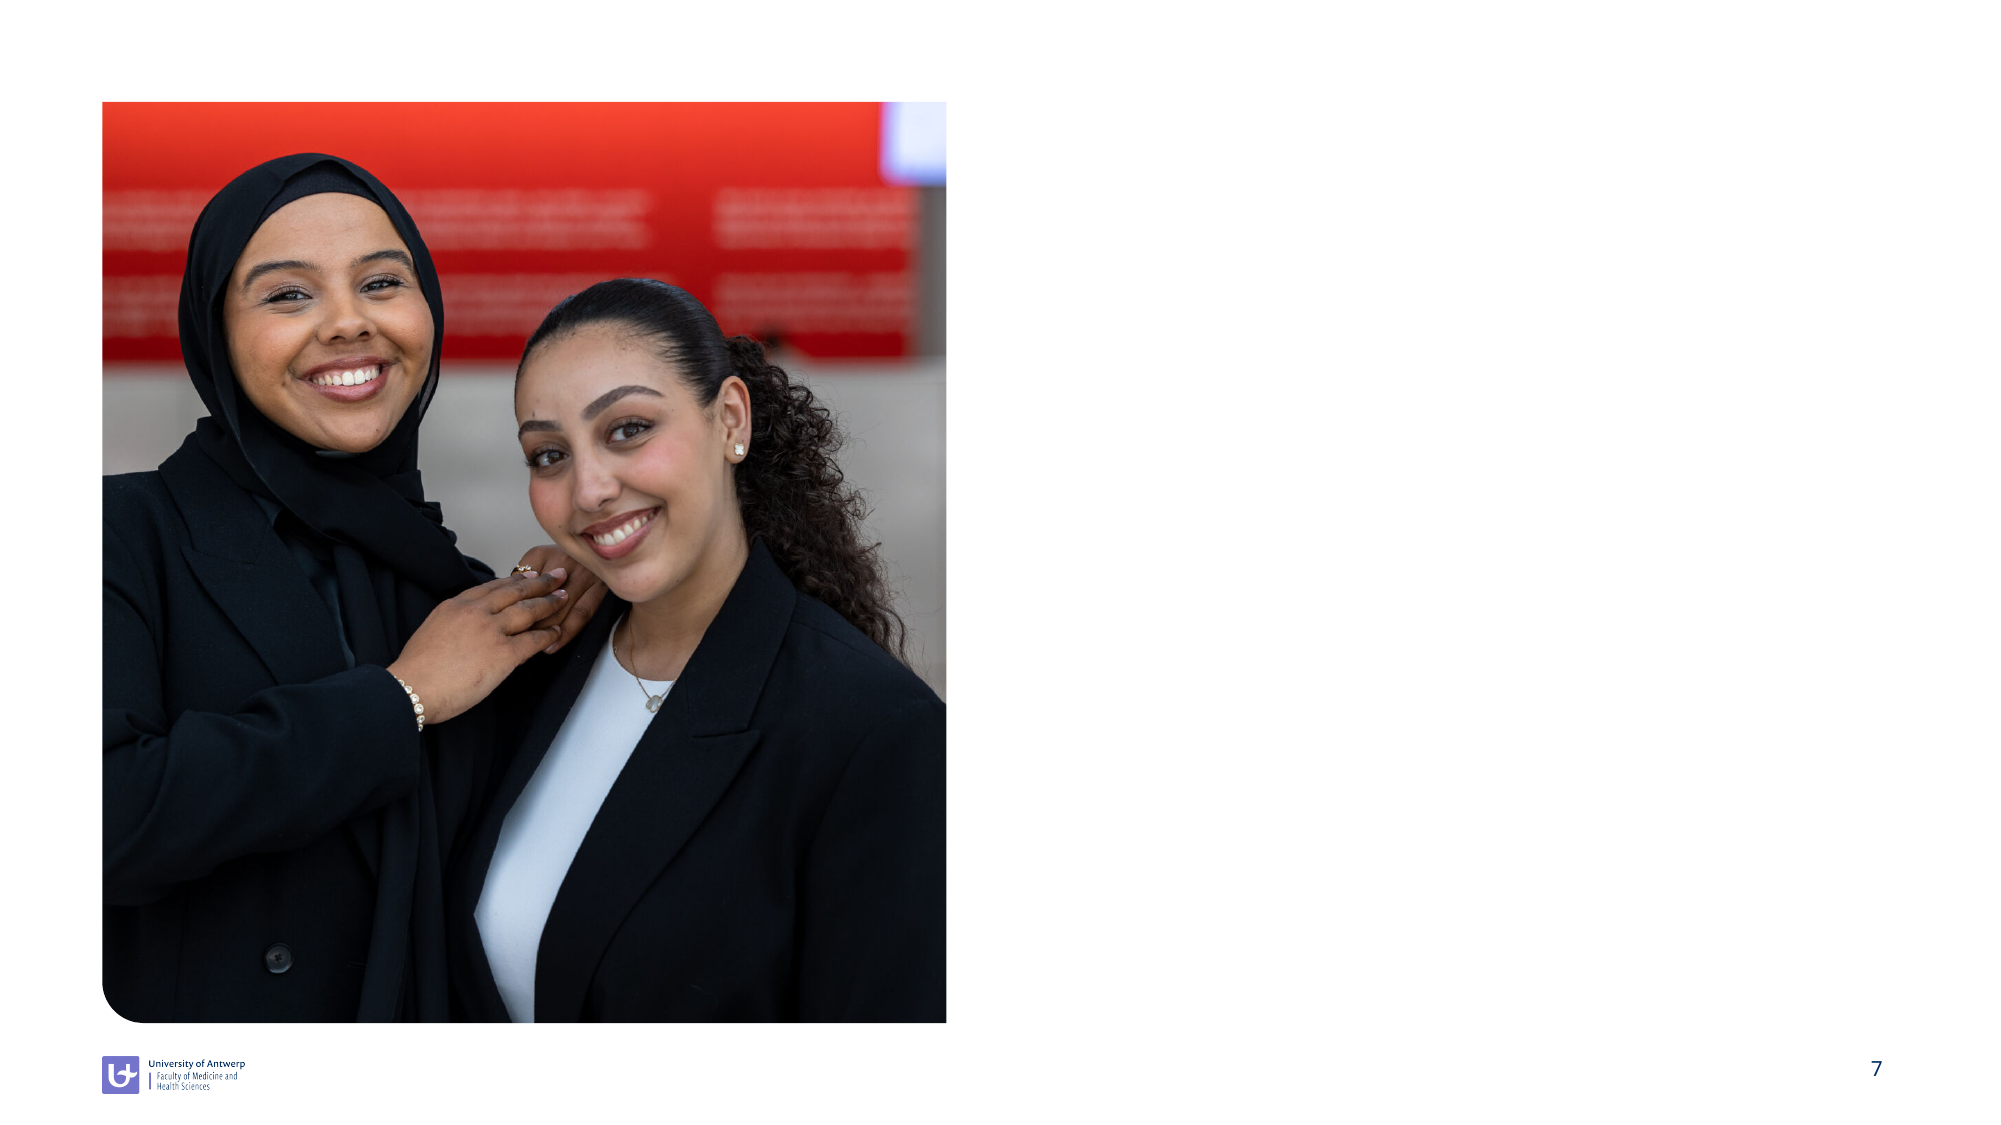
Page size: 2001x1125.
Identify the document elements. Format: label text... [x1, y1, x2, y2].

slide_number 7 [1463, 1039, 1898, 1100]
picture [102, 1056, 245, 1094]
picture [102, 101, 947, 1024]
